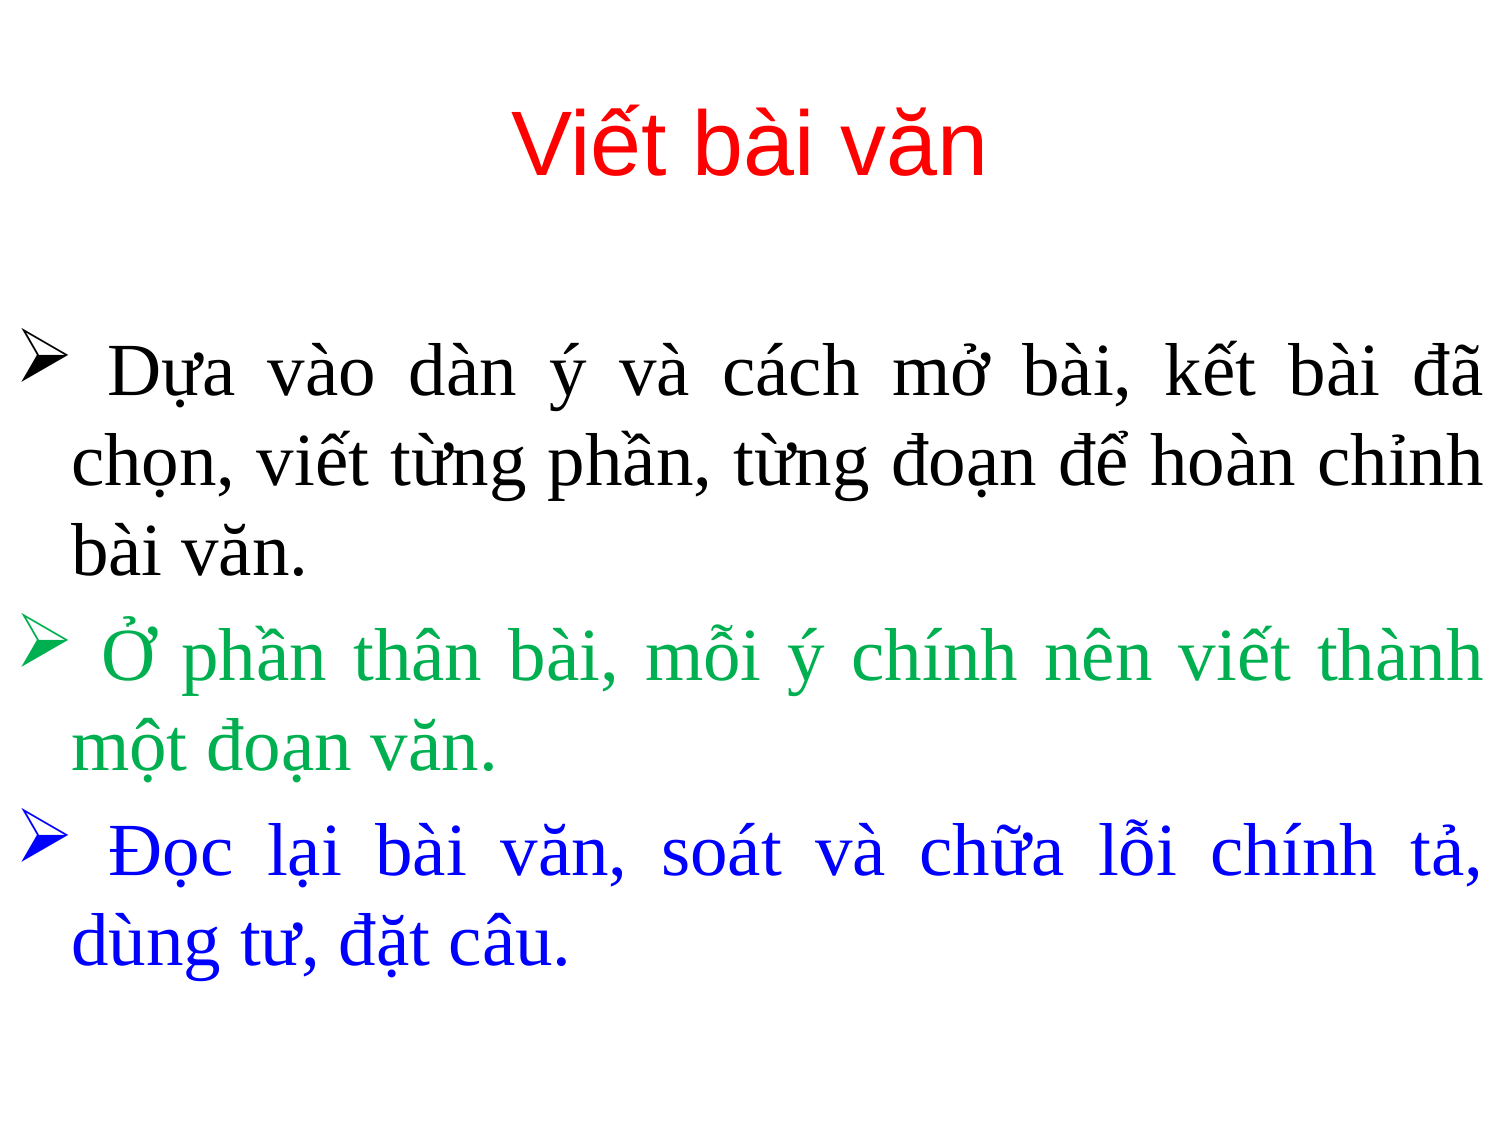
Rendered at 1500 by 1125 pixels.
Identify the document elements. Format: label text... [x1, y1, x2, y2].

title Viết bài văn [75, 45, 1425, 233]
list Dựa vào dàn ý và cách mở bài, kết bài đã chọn, viết từng phần, từng đoạn để hoàn chỉnh bài văn. Ở phần thân bài, mỗi ý chính nên viết thành một đoạn văn. Đọc lại bài văn, soát và chữa lỗi chính tả, dùng tư, đặt câu. [0, 312, 1500, 1063]
